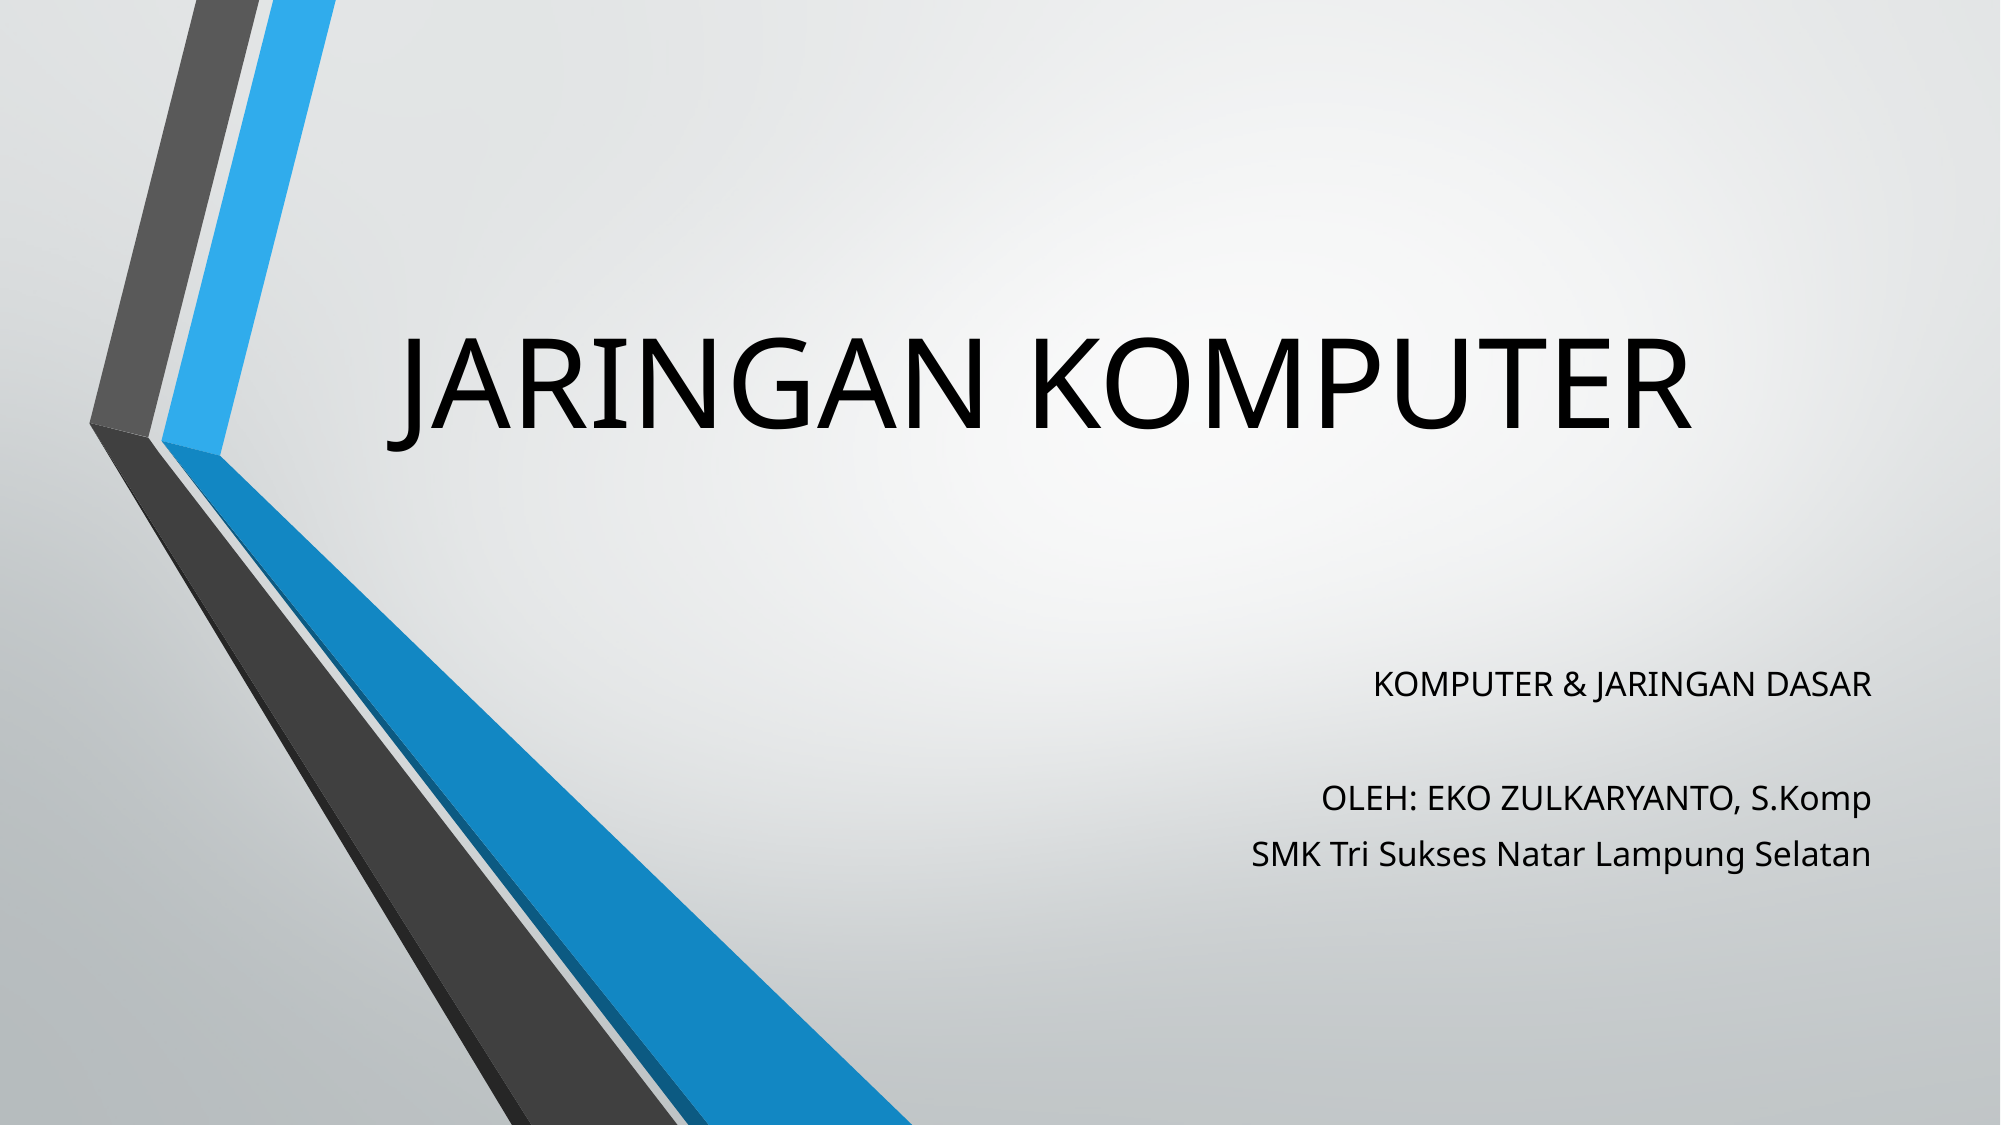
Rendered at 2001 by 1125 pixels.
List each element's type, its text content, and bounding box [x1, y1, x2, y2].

title JARINGAN KOMPUTER [287, 99, 1711, 461]
subtitle KOMPUTER & JARINGAN DASAR OLEH: EKO ZULKARYANTO, S.Komp SMK Tri Sukses Natar Lampung Selatan [740, 655, 1887, 884]
